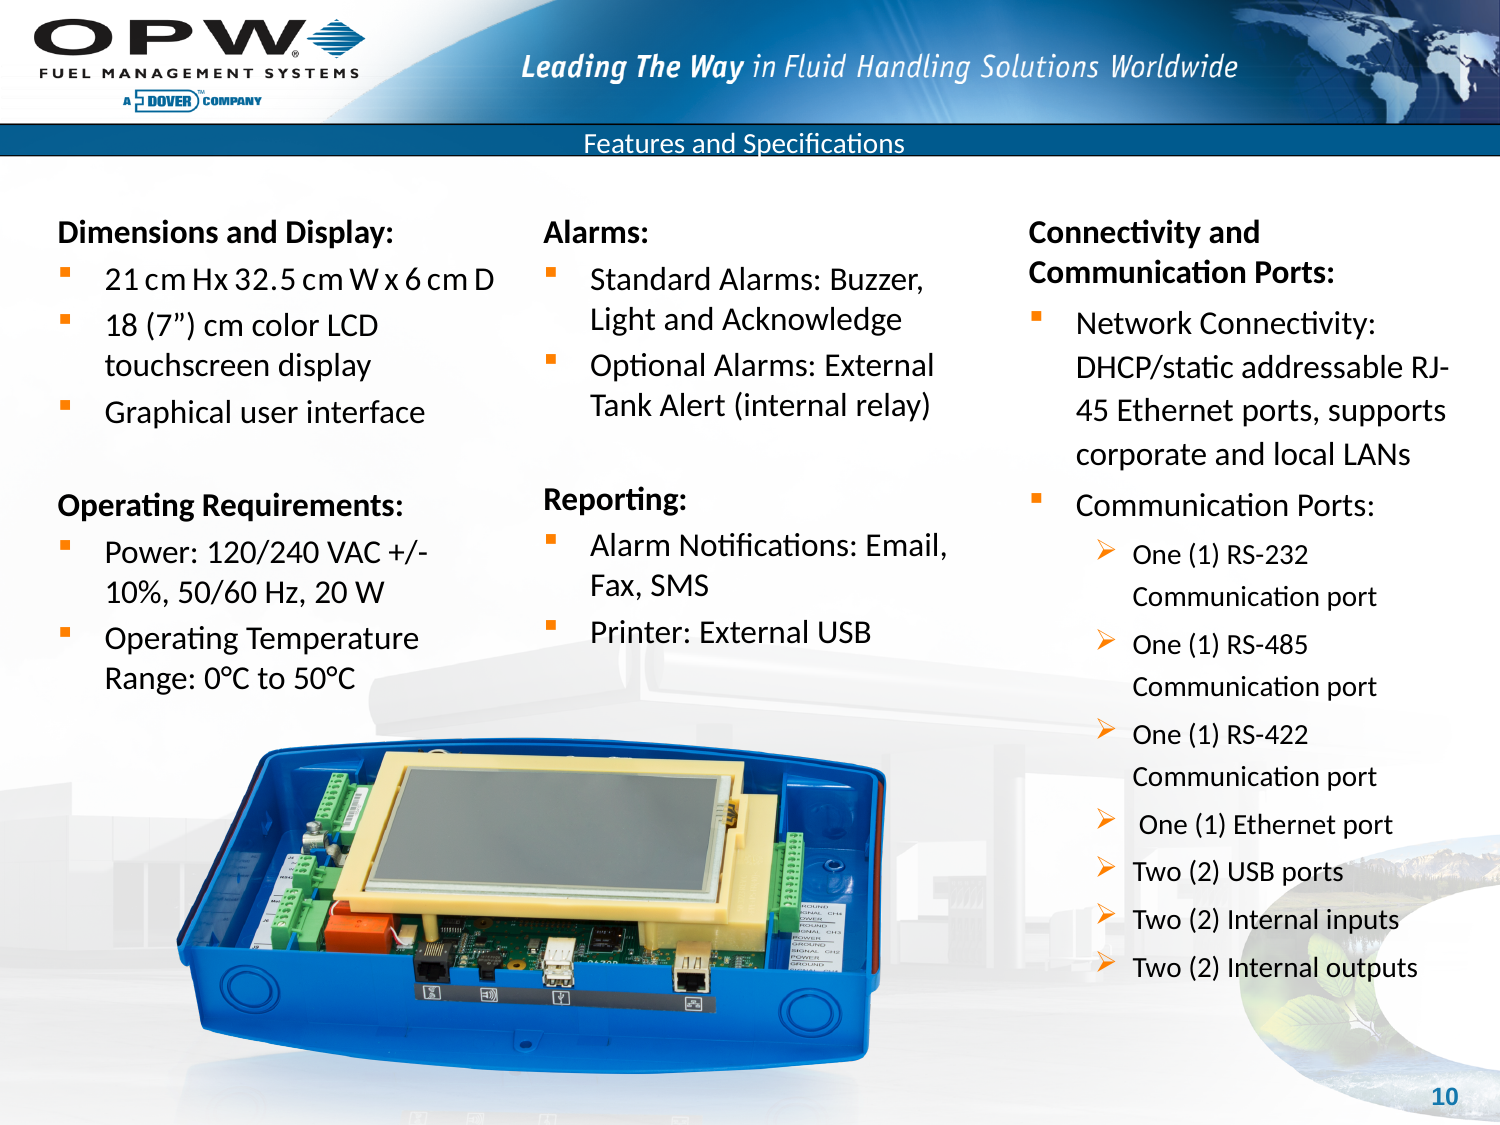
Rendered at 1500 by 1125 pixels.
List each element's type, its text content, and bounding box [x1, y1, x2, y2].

picture [0, 0, 1500, 1125]
list Dimensions and Display: 2 1 c m H x 3 2 . 5 c m W x 6 c m D 18 (7”) cm color LCD touchscreen display Graphical user interface Operating Requirements: Power: 120/240 VAC +/- 10%, 50/60 Hz, 20 W Operating Temperature Range: 0°C to 50°C Alarms: Standard Alarms: Buzzer, Light and Acknowledge Optional Alarms: External Tank Alert (internal relay) Reporting: Alarm Notifications: Email, Fax, SMS Printer: External USB Connectivity and Communication Ports: Network Connectivity: DHCP/static addressable RJ-45 Ethernet ports, supports corporate and local LANs Communication Ports: One (1) RS-232 Communication port One (1) RS-485 Communication port One (1) RS-422 Communication port One (1) Ethernet port Two (2) USB ports Two (2) Internal inputs Two (2) Internal outputs [42, 202, 1485, 1073]
title Features and Specifications [49, 116, 1446, 168]
